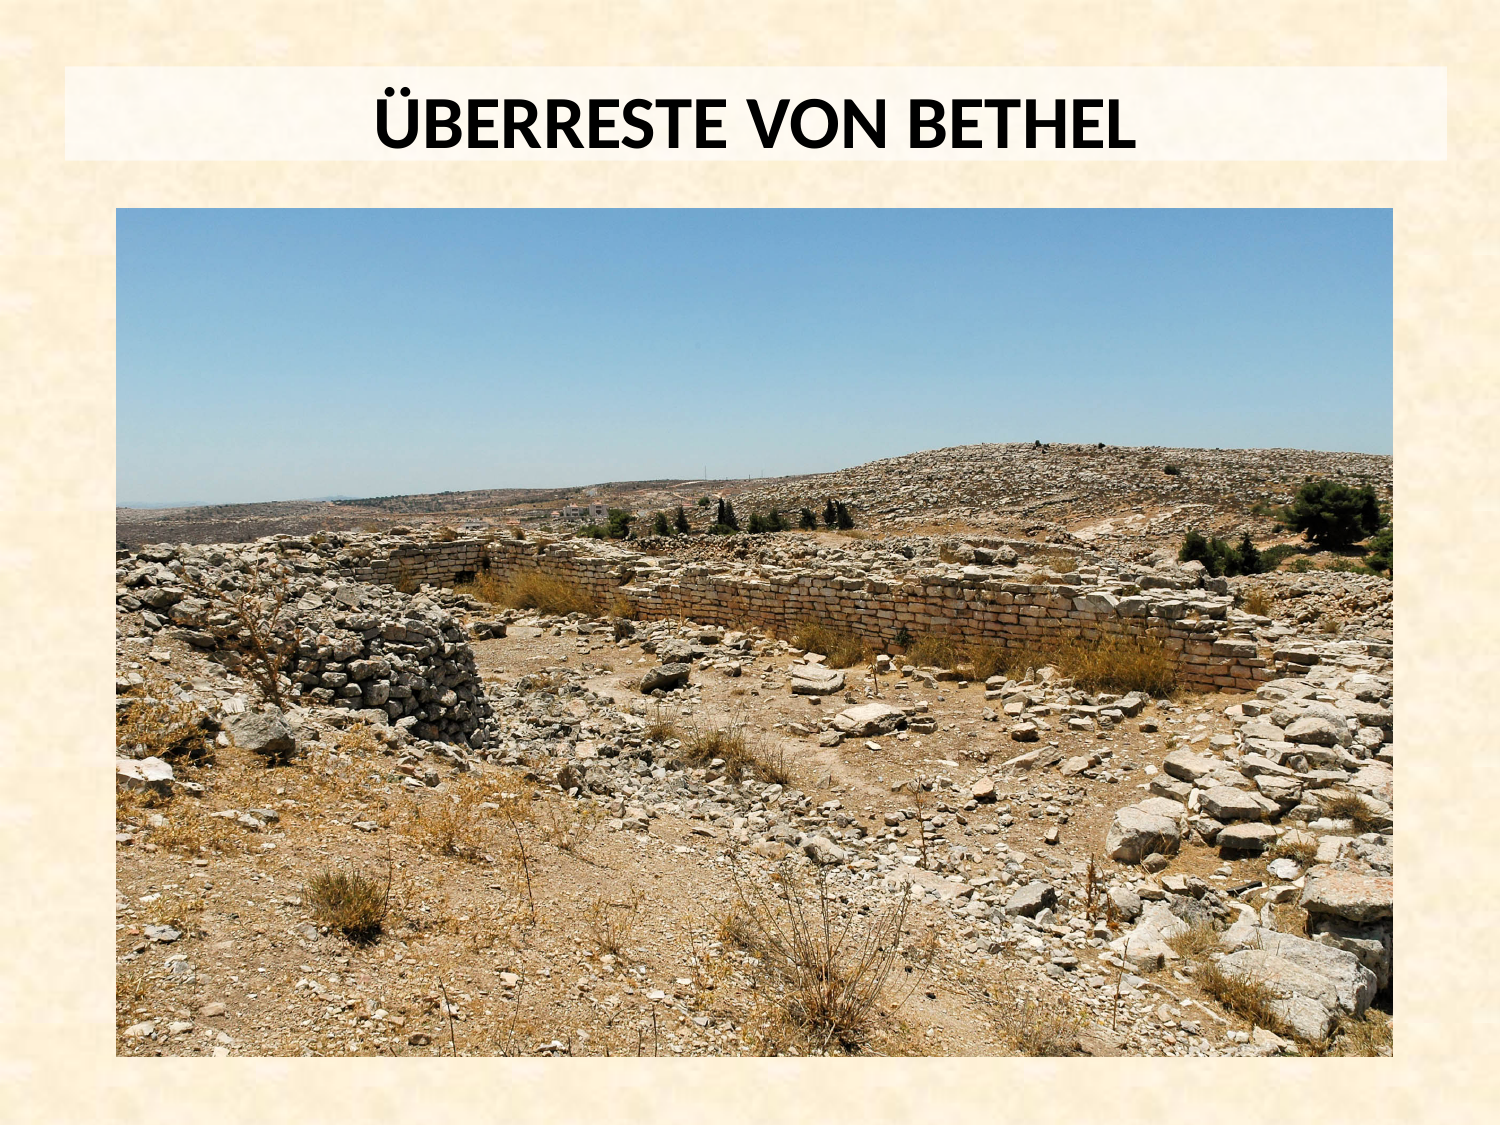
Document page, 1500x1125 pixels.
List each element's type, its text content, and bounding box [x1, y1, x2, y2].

picture [0, 0, 1500, 1125]
text_box ÜBERRESTE VON BETHEL [64, 66, 1447, 161]
